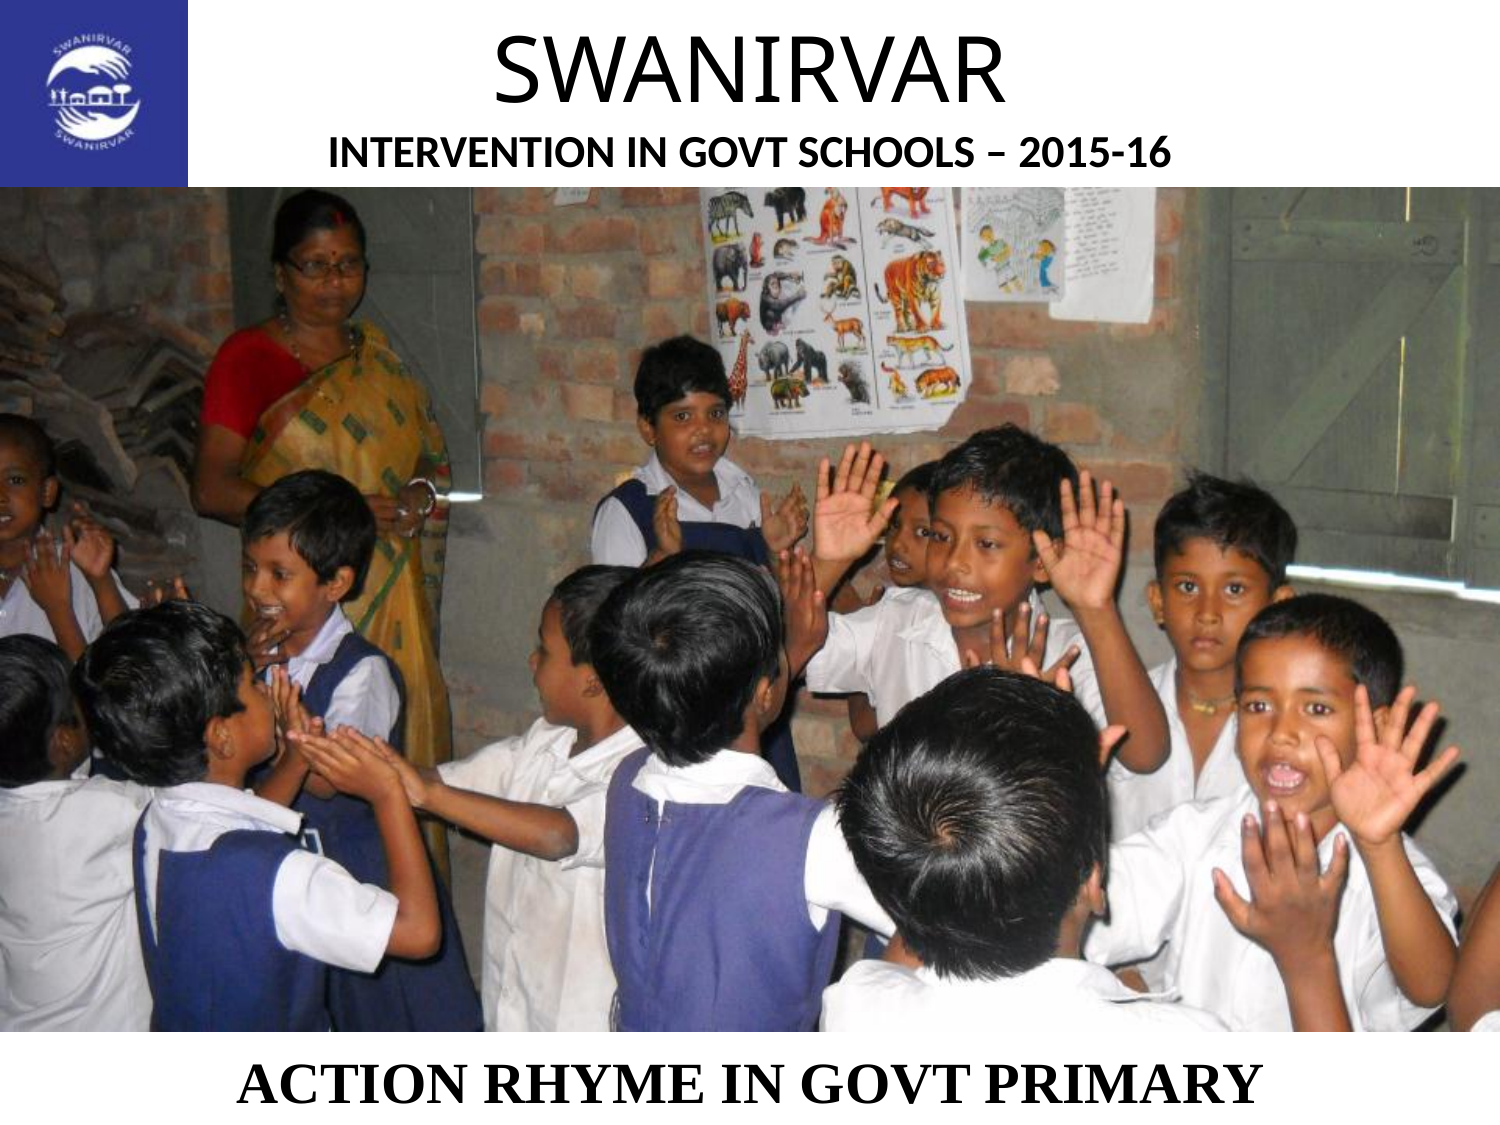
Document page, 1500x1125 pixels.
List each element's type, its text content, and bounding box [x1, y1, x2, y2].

subtitle ACTION RHYME IN GOVT PRIMARY [0, 1039, 1500, 1125]
title SWANIRVAR INTERVENTION IN GOVT SCHOOLS – 2015-16 [188, 0, 1500, 187]
picture [0, 0, 1500, 1032]
